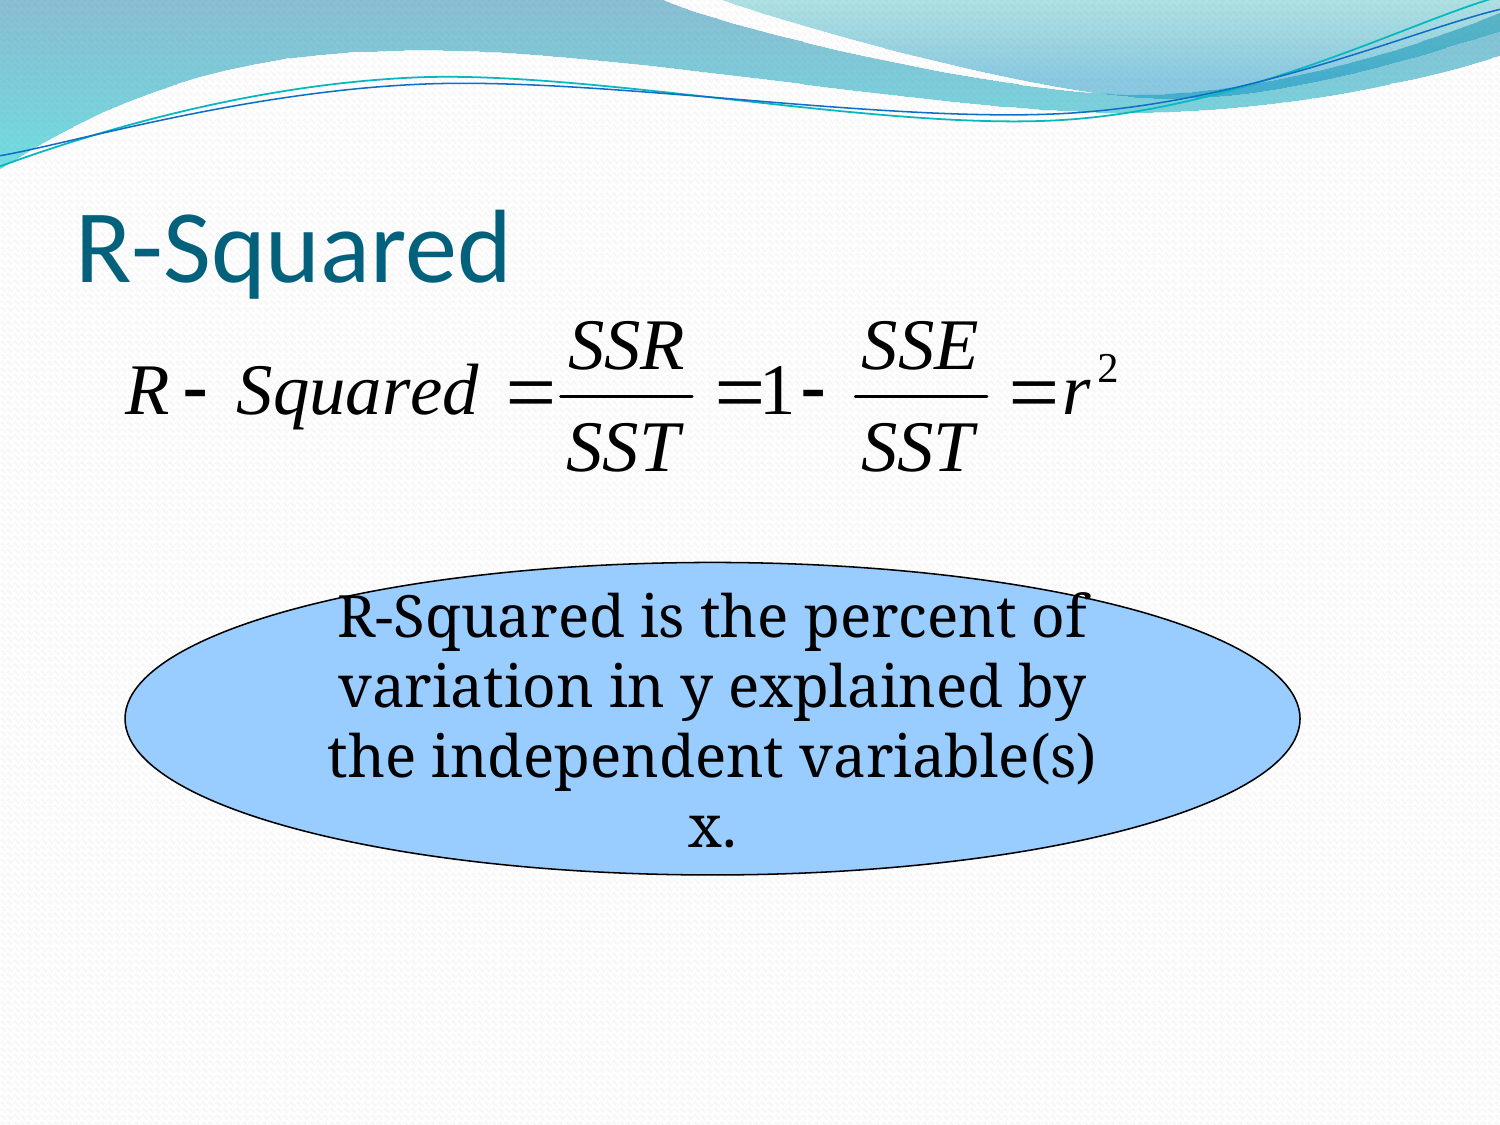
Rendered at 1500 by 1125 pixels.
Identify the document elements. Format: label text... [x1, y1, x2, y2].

title R-Squared [75, 115, 1425, 303]
text_box R-Squared is the percent of variation in y explained by the independent variable(s) x. [125, 562, 1301, 875]
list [112, 299, 1131, 488]
